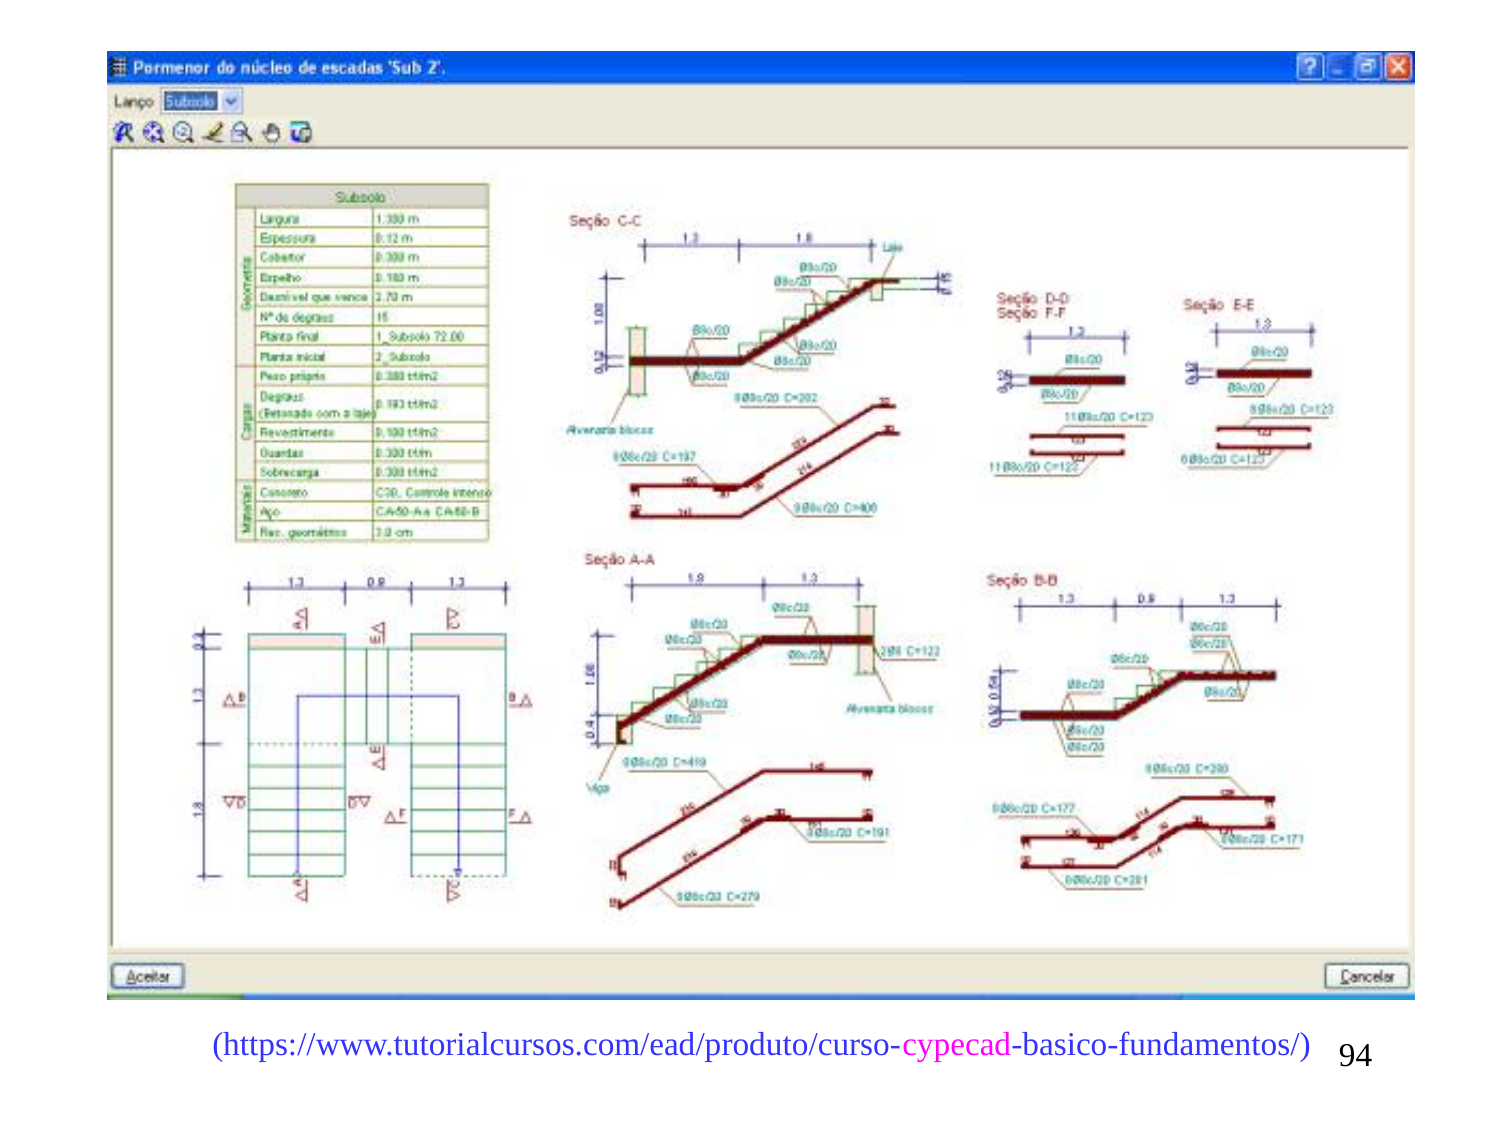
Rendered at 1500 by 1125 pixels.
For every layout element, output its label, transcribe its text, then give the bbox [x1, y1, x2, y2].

slide_number 94 [1074, 1025, 1388, 1101]
picture [106, 51, 1415, 1000]
text_box (https://www.tutorialcursos.com/ead/produto/curso-cypecad-basico-fundamentos/) [171, 1014, 1353, 1070]
